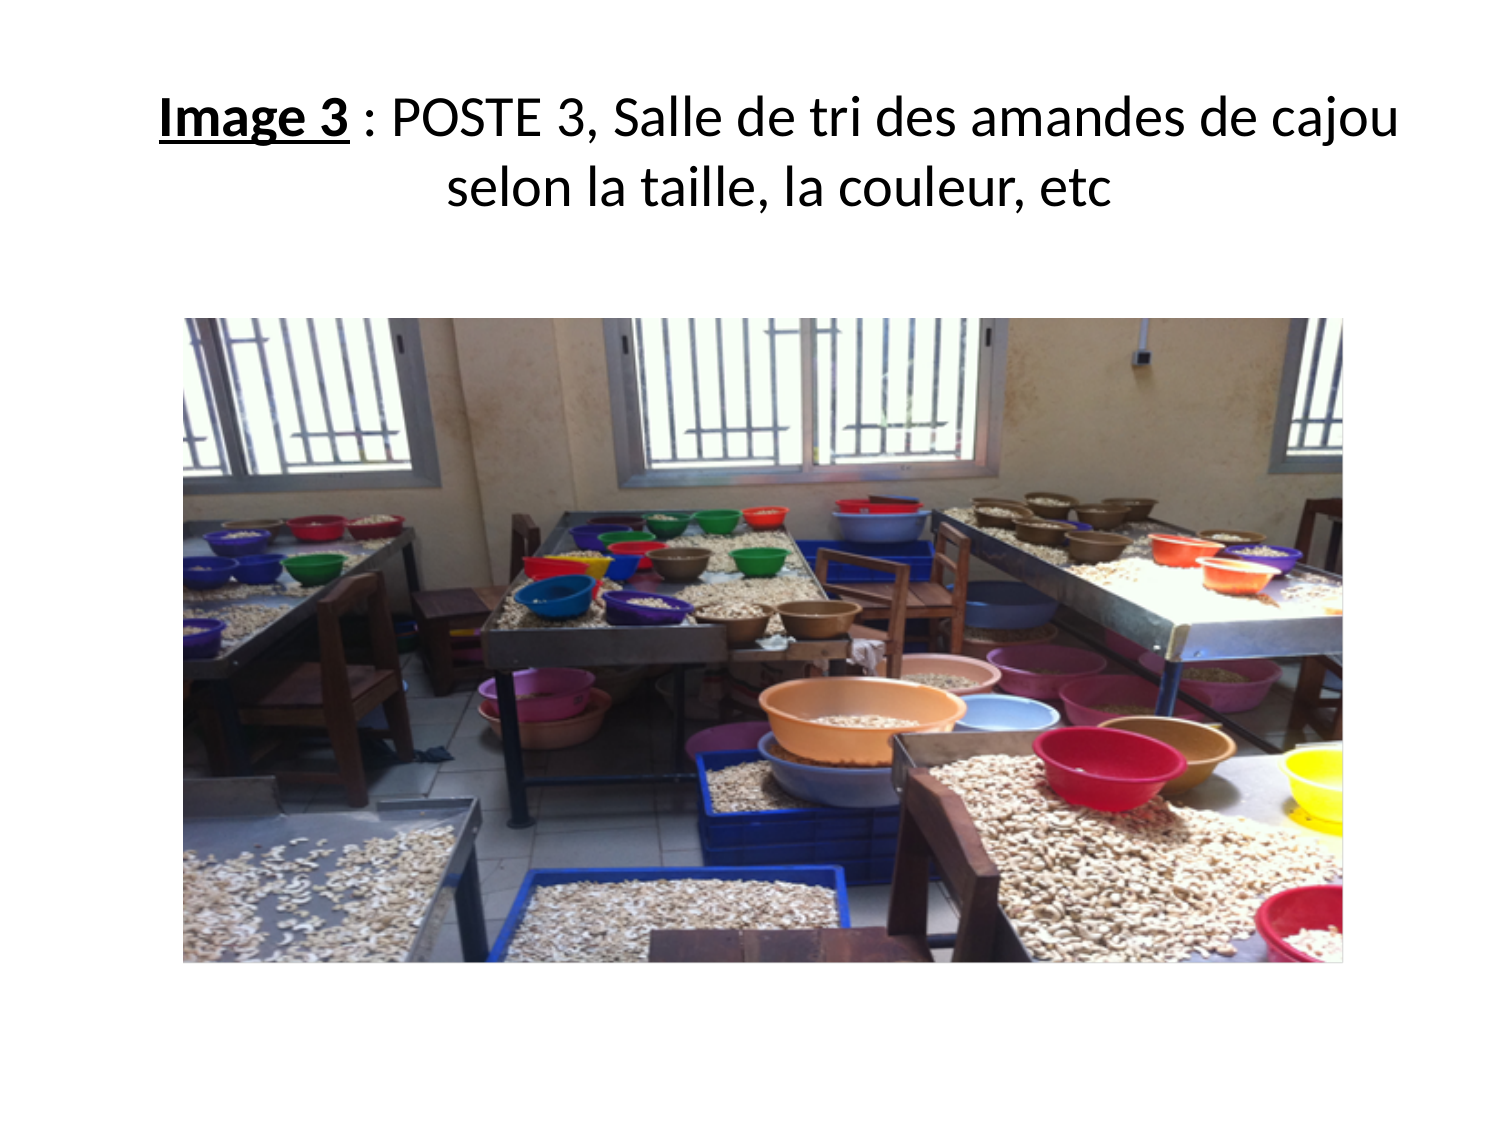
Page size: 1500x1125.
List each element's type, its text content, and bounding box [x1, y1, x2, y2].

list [182, 318, 1345, 965]
title Image 3 : POSTE 3, Salle de tri des amandes de cajou selon la taille, la couleur, etc [100, 54, 1459, 243]
